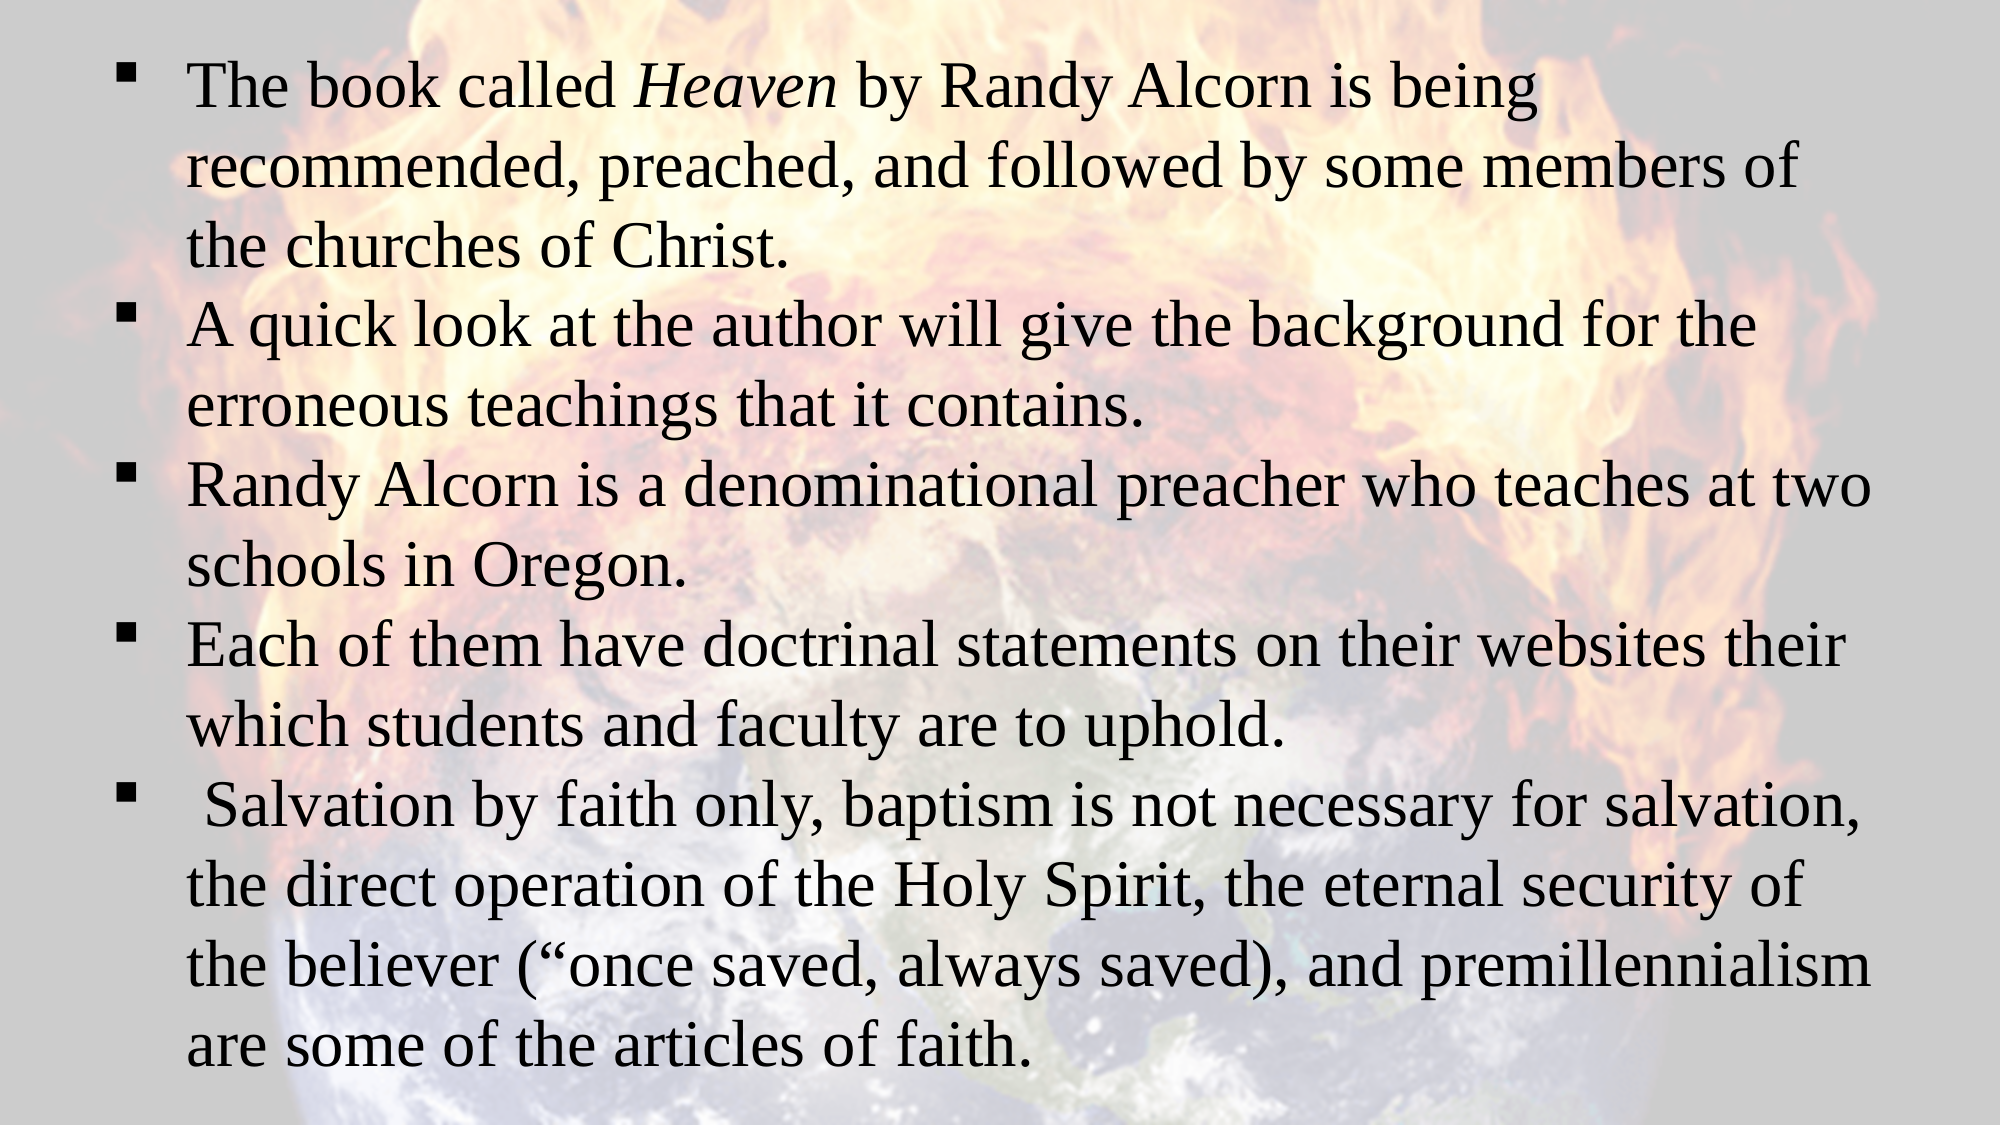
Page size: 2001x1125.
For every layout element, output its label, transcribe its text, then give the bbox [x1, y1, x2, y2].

text_box The book called Heaven by Randy Alcorn is being recommended, preached, and followed by some members of the churches of Christ. A quick look at the author will give the background for the erroneous teachings that it contains. Randy Alcorn is a denominational preacher who teaches at two schools in Oregon. Each of them have doctrinal statements on their websites their which students and faculty are to uphold. Salvation by faith only, baptism is not necessary for salvation, the direct operation of the Holy Spirit, the eternal security of the believer (“once saved, always saved), and premillennialism are some of the articles of faith. [97, 33, 1912, 1088]
